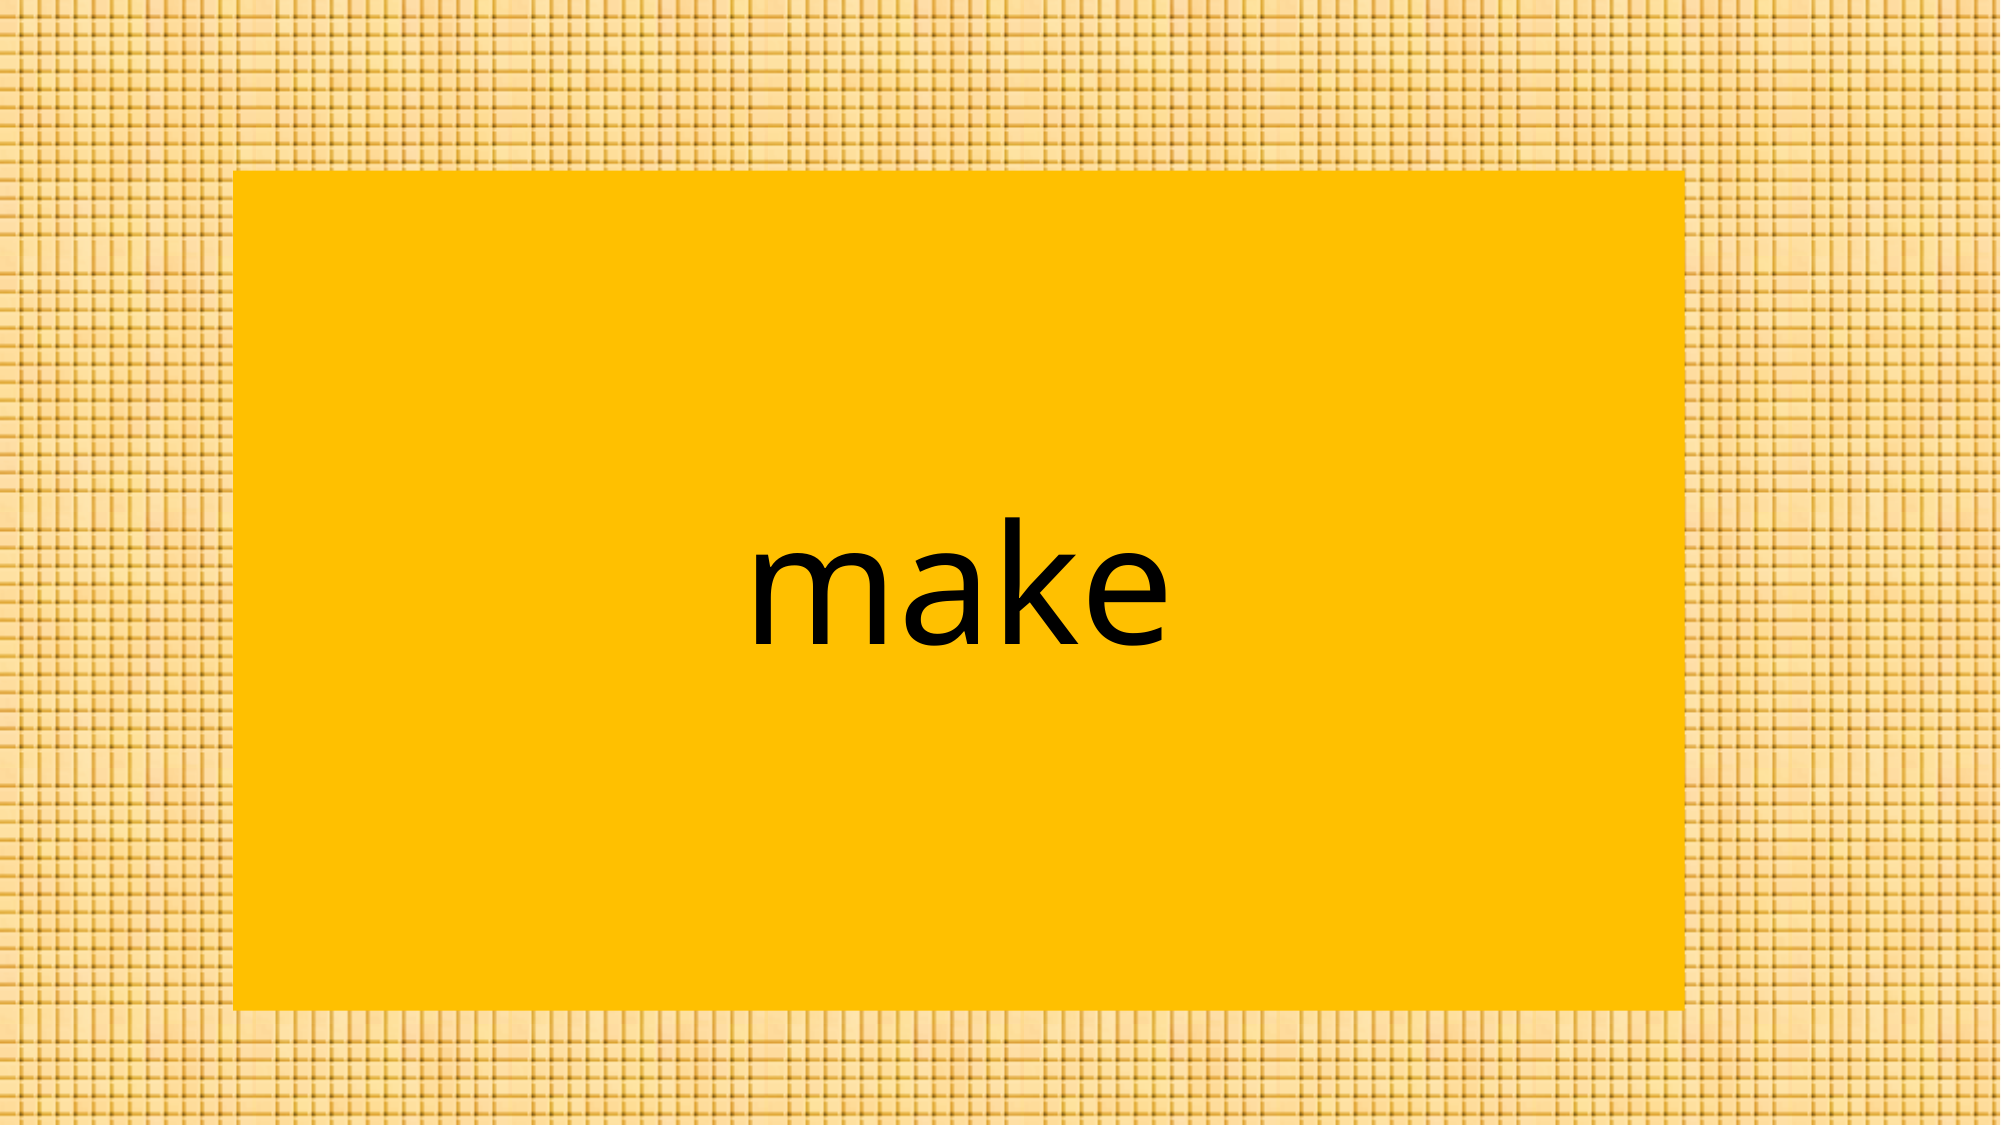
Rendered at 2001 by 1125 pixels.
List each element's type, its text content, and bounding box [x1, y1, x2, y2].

picture [0, 0, 2001, 1125]
text_box make [233, 170, 1685, 1011]
